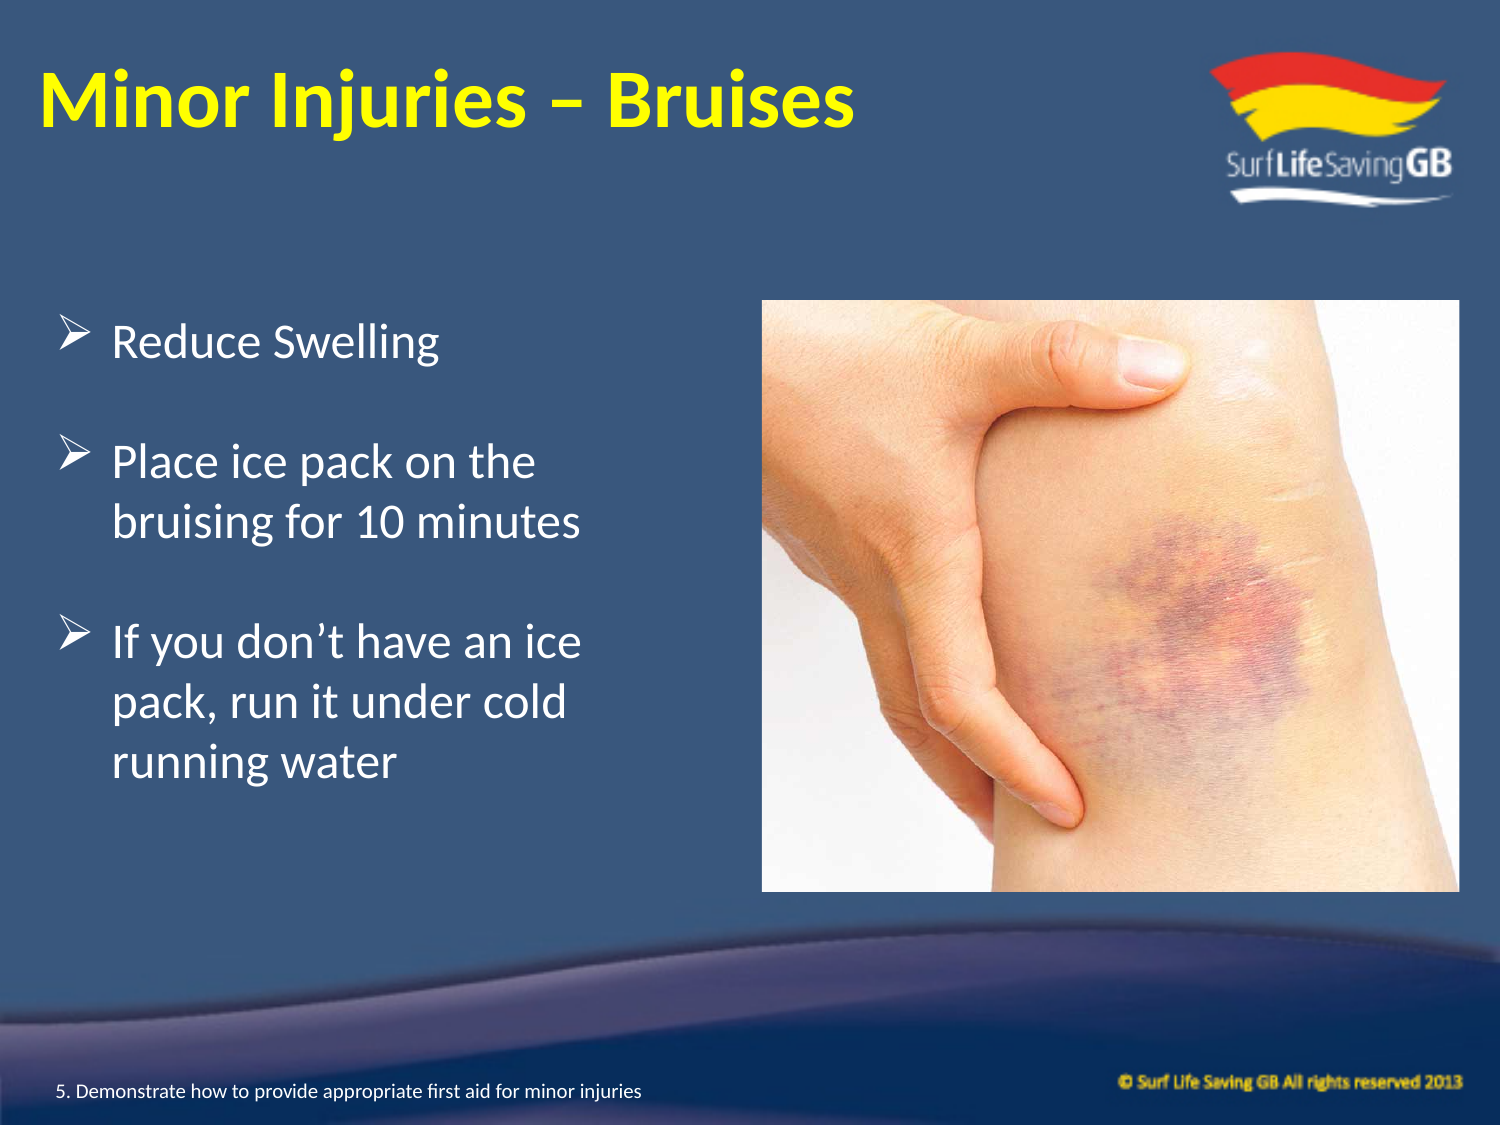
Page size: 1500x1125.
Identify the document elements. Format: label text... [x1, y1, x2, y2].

text_box 5. Demonstrate how to provide appropriate first aid for minor injuries [40, 1070, 1021, 1111]
picture [0, 0, 1500, 1125]
title Minor Injuries – Bruises [23, 0, 1223, 188]
text_box Reduce Swelling Place ice pack on the bruising for 10 minutes If you don’t have an ice pack, run it under cold running water [40, 300, 632, 796]
